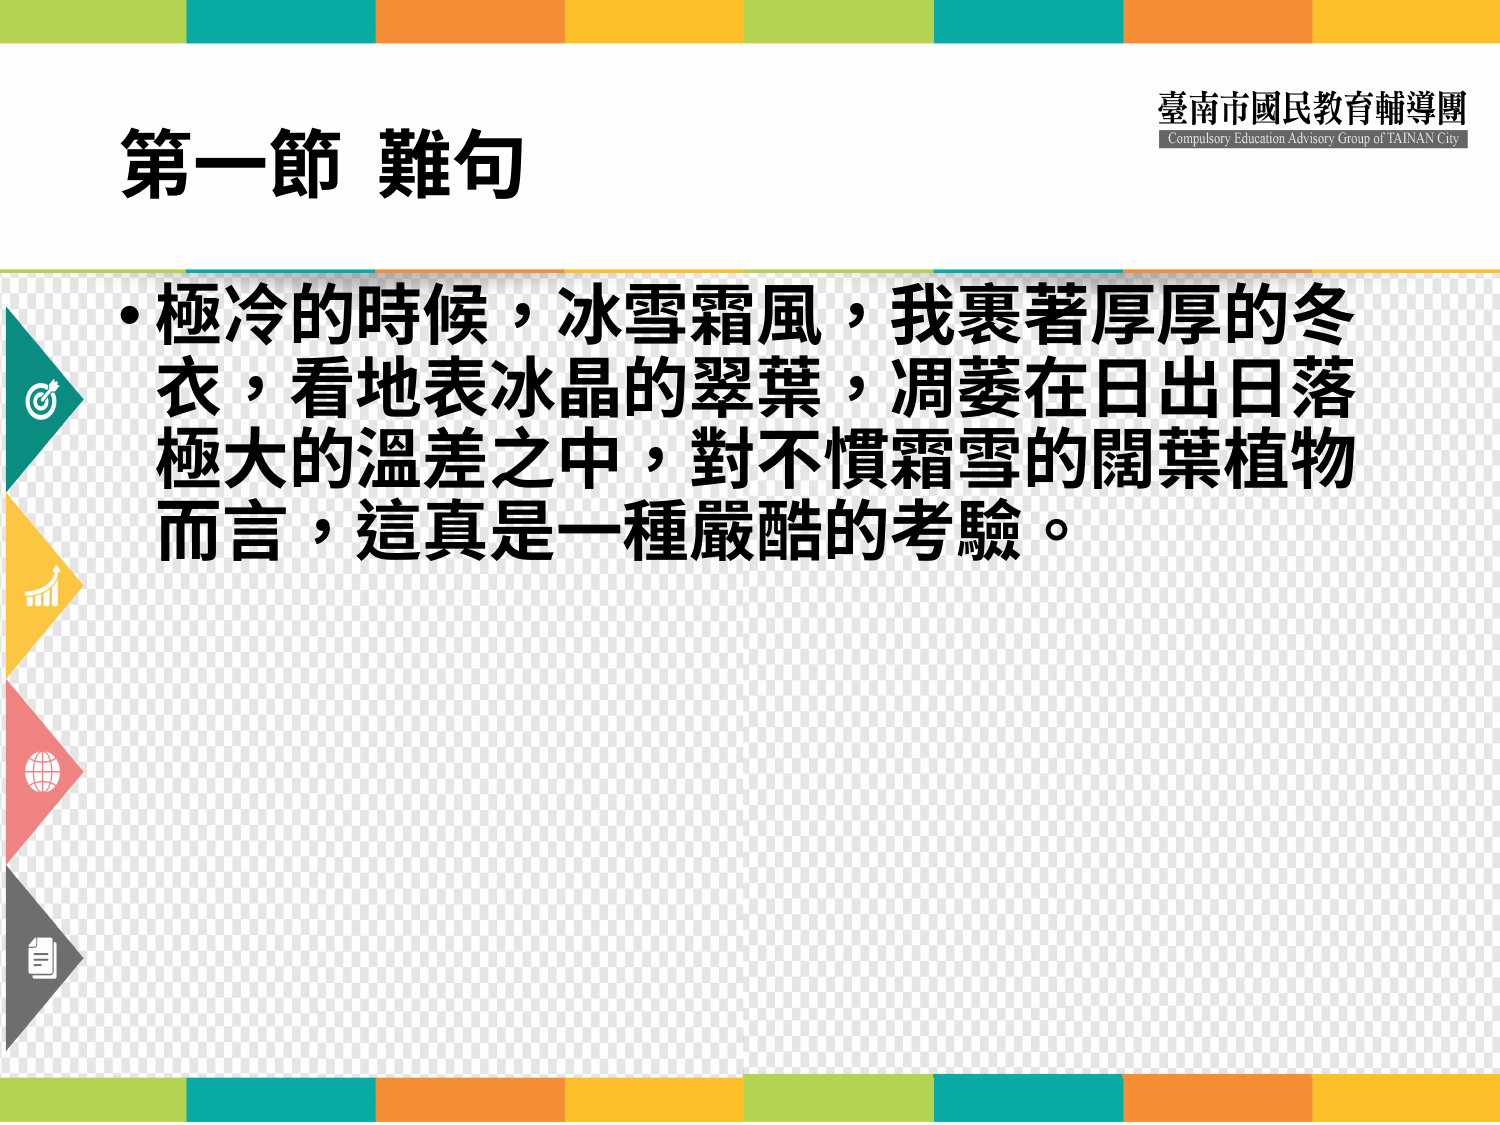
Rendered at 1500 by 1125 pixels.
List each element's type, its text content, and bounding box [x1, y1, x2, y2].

picture [0, 0, 1500, 1125]
title 第一節 難句 [103, 59, 1397, 275]
list 極冷的時候，冰雪霜風，我裹著厚厚的冬衣，看地表冰晶的翠葉，凋萎在日出日落極大的溫差之中，對不慣霜雪的闊葉植物而言，這真是一種嚴酷的考驗。 [103, 275, 1397, 578]
